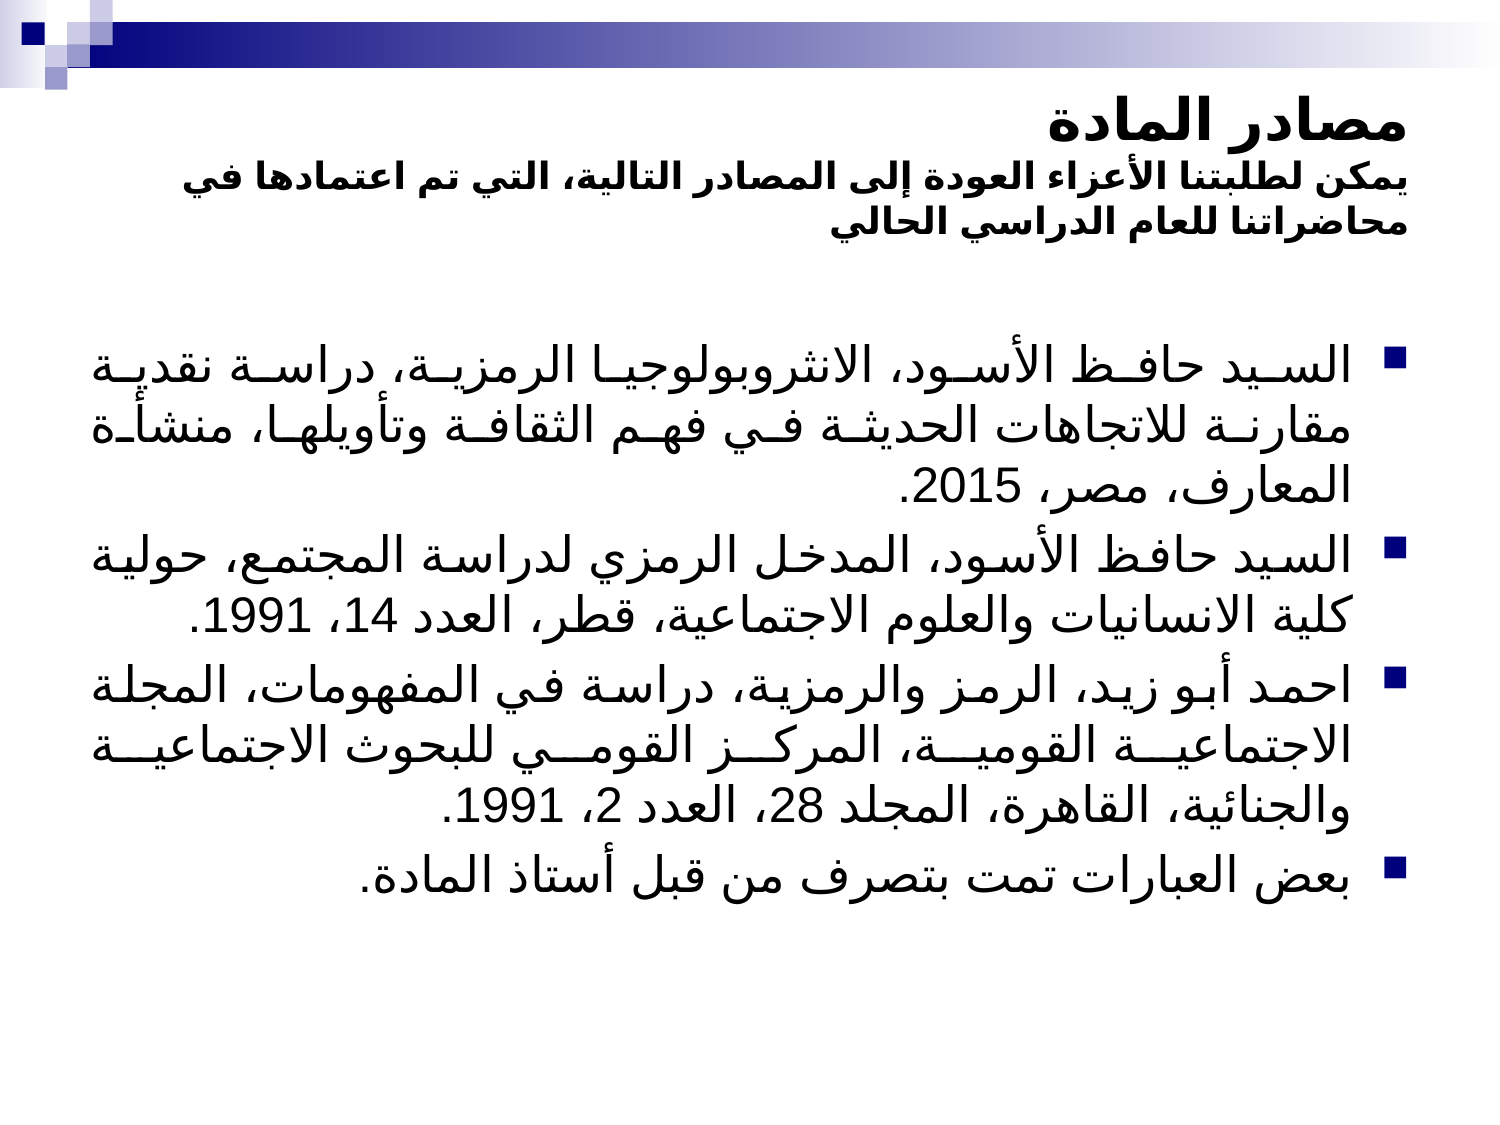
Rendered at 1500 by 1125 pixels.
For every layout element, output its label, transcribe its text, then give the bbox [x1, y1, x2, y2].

title مصادر المادة يمكن لطلبتنا الأعزاء العودة إلى المصادر التالية، التي تم اعتمادها في محاضراتنا للعام الدراسي الحالي [75, 75, 1425, 250]
list السيد حافظ الأسود، الانثروبولوجيا الرمزية، دراسة نقدية مقارنة للاتجاهات الحديثة في فهم الثقافة وتأويلها، منشأة المعارف، مصر، 2015. السيد حافظ الأسود، المدخل الرمزي لدراسة المجتمع، حولية كلية الانسانيات والعلوم الاجتماعية، قطر، العدد 14، 1991. احمد أبو زيد، الرمز والرمزية، دراسة في المفهومات، المجلة الاجتماعية القومية، المركز القومي للبحوث الاجتماعية والجنائية، القاهرة، المجلد 28، العدد 2، 1991. بعض العبارات تمت بتصرف من قبل أستاذ المادة. [75, 324, 1425, 963]
